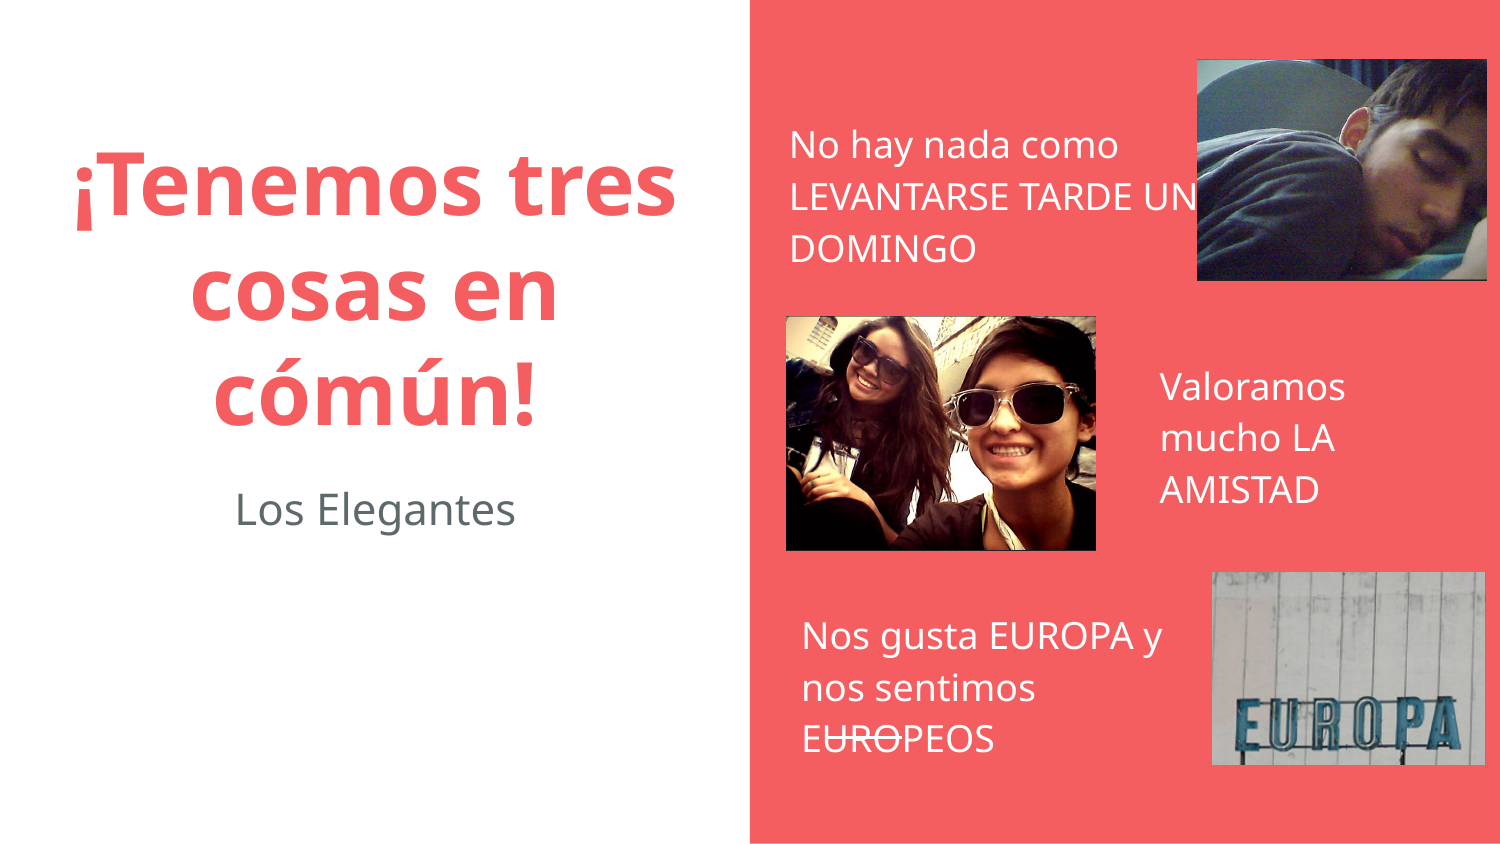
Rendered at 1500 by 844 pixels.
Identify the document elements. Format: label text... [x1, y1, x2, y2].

list No hay nada como LEVANTARSE TARDE UN DOMINGO [774, 50, 1217, 334]
subtitle Los Elegantes [43, 466, 708, 688]
picture [1197, 59, 1488, 281]
picture [785, 316, 1096, 552]
title ¡Tenemos tres cosas en cómún! [43, 181, 708, 458]
text_box Nos gusta EUROPA y nos sentimos EUROPEOS [786, 572, 1180, 793]
picture [1212, 571, 1486, 765]
text_box Valoramos mucho LA AMISTAD [1144, 288, 1487, 580]
